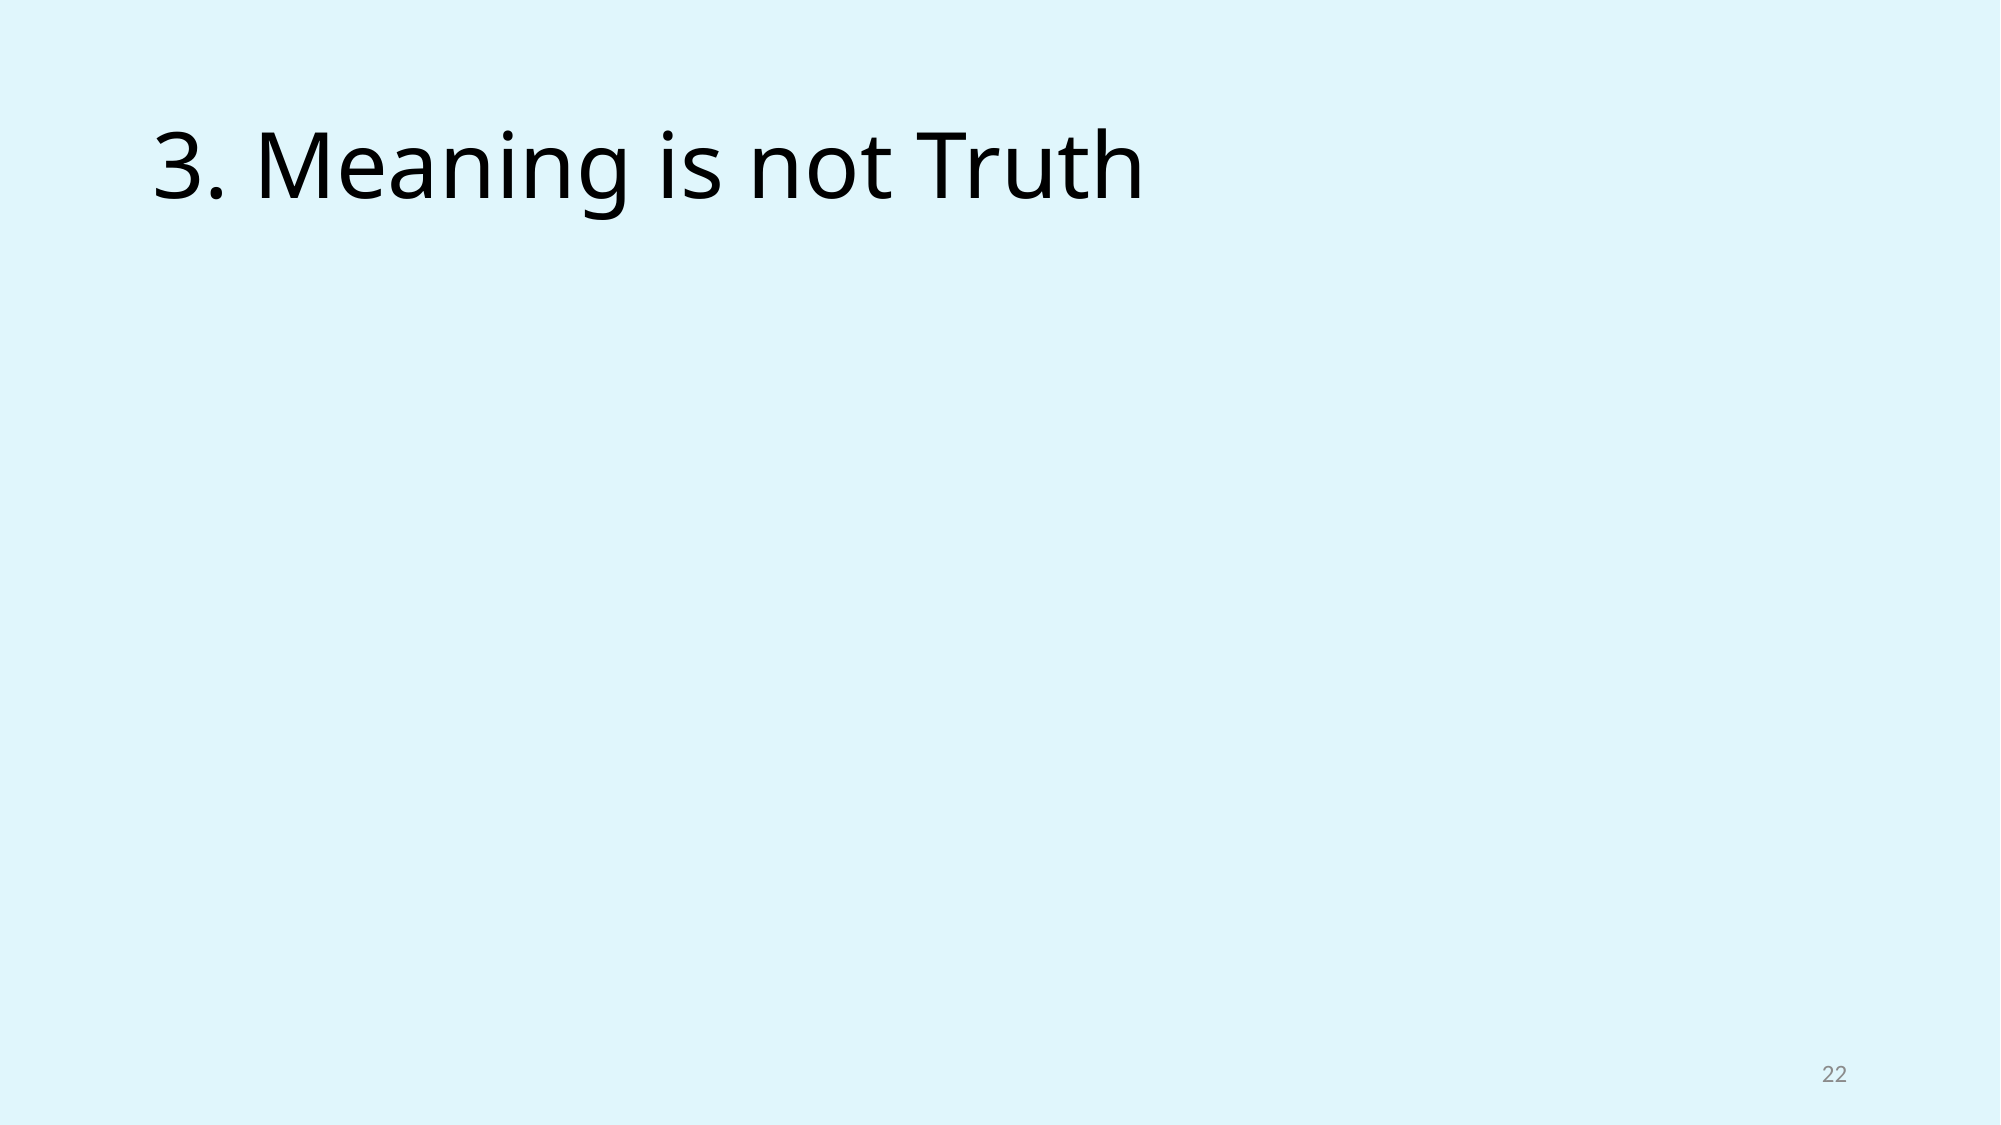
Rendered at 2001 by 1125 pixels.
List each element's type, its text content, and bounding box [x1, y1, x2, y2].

title 3. Meaning is not Truth [137, 59, 1863, 278]
slide_number 22 [1412, 1042, 1863, 1103]
